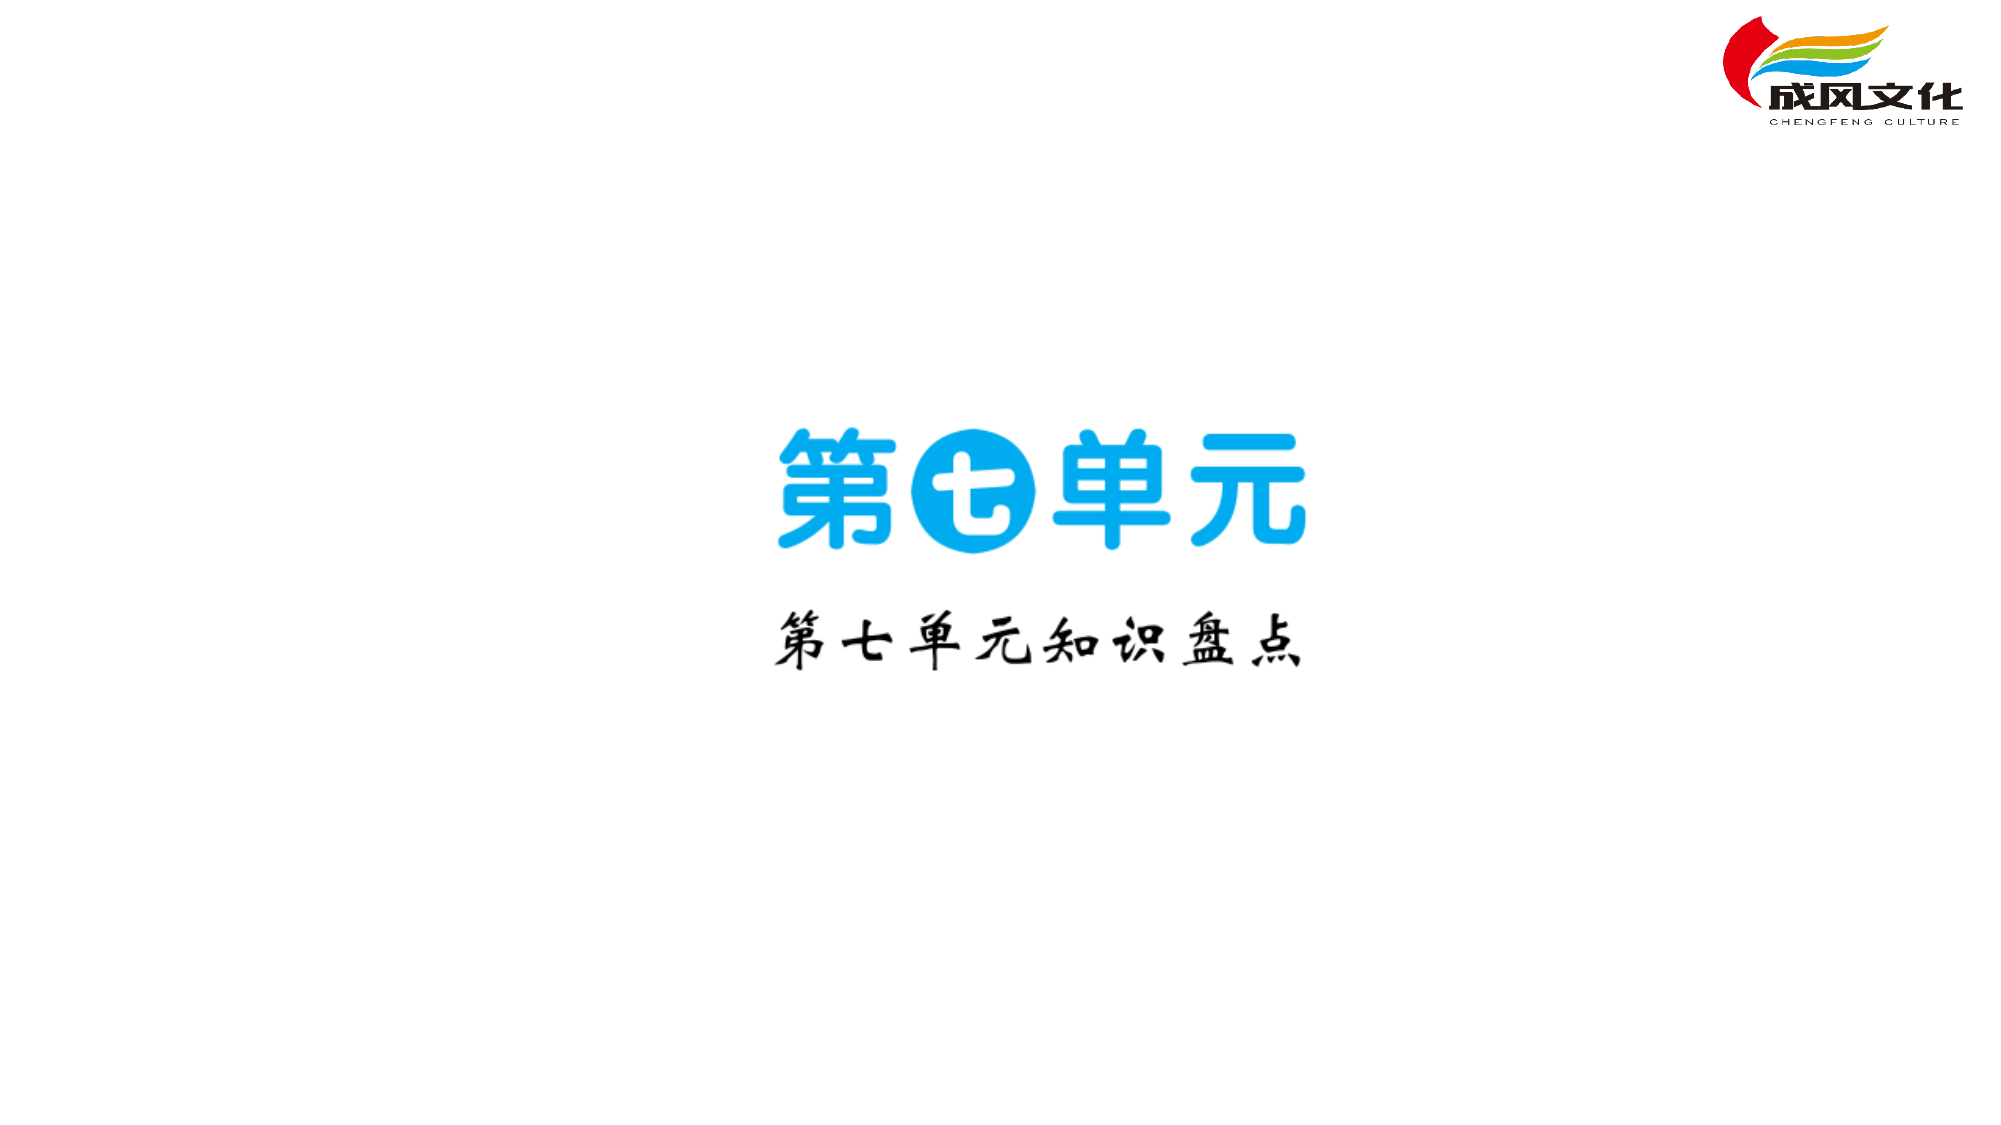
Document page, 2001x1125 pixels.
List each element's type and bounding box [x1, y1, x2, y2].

picture [754, 408, 1343, 580]
picture [1708, 0, 1986, 136]
picture [753, 609, 1343, 681]
